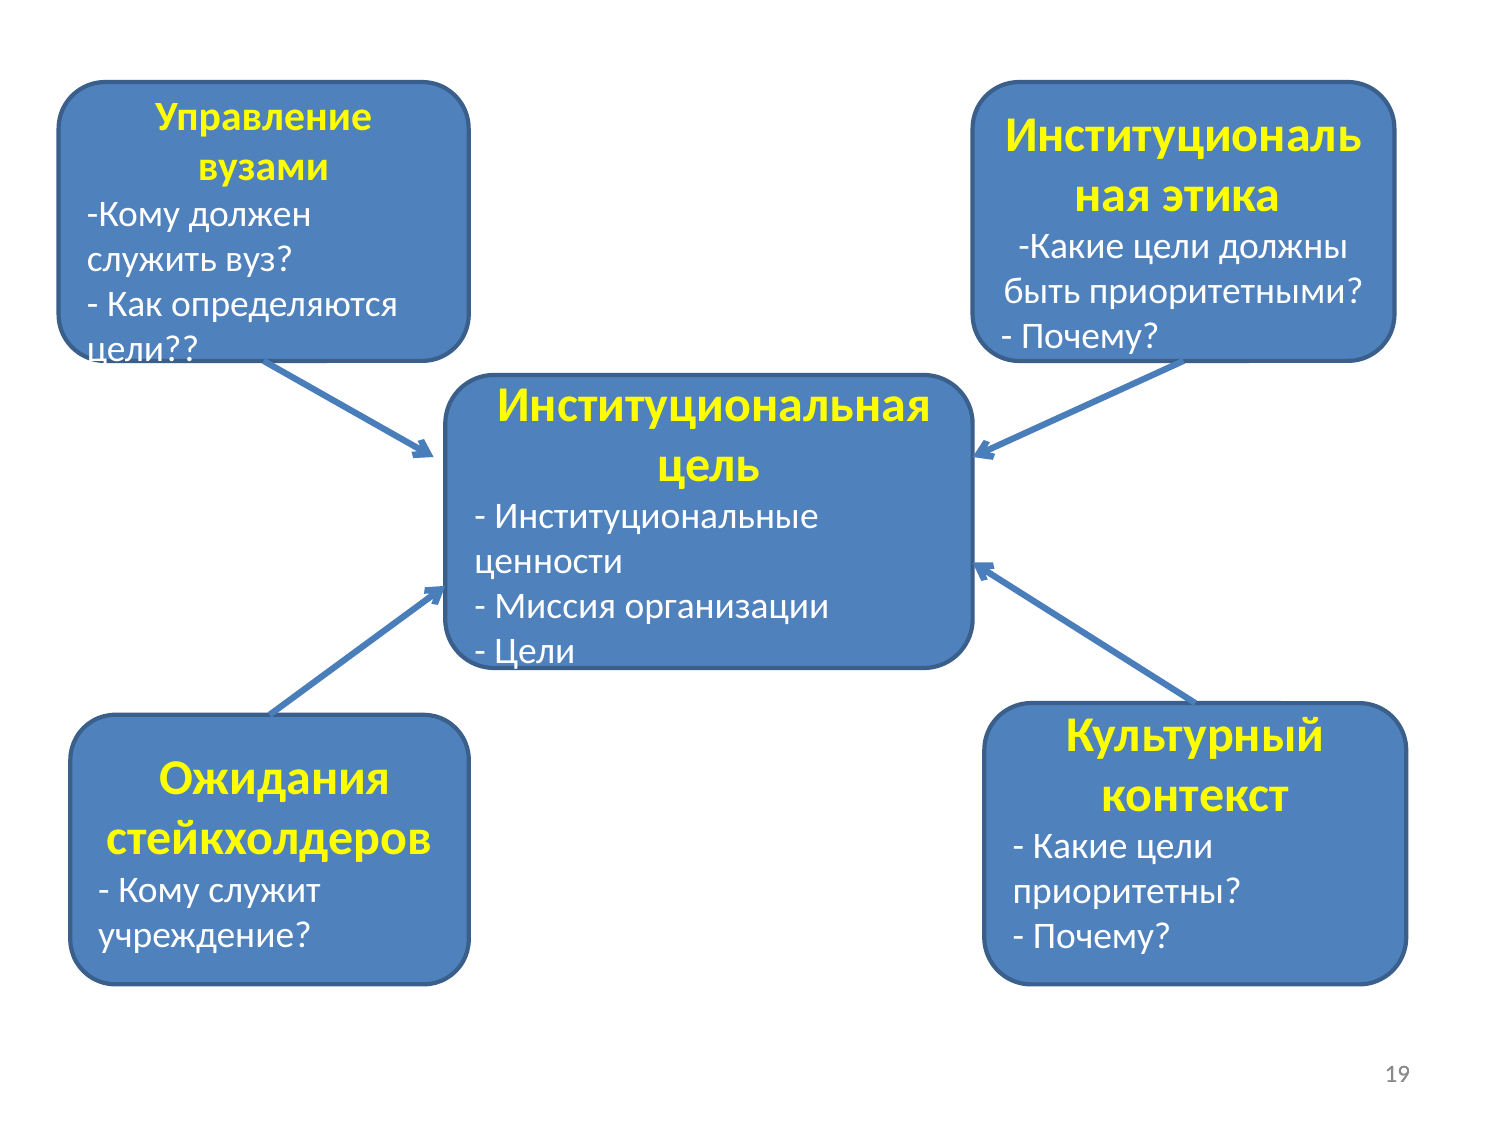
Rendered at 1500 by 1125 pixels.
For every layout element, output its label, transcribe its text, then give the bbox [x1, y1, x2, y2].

text_box Институциональная этика -Какие цели должны быть приоритетными? - Почему? [970, 79, 1397, 364]
text_box Управление вузами -Кому должен служить вуз? - Как определяются цели?? [56, 79, 471, 364]
text_box Культурный контекст - Какие цели приоритетны? - Почему? [982, 700, 1409, 987]
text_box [1029, 303, 1127, 515]
text_box Ожидания стейкхолдеров - Кому служит учреждение? [68, 712, 471, 987]
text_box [300, 323, 397, 495]
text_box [292, 562, 423, 739]
text_box Институциональная цель - Институциональные ценности - Миссия организации - Цели [443, 372, 975, 671]
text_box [1013, 521, 1155, 745]
text_box 19 [1074, 1042, 1425, 1103]
